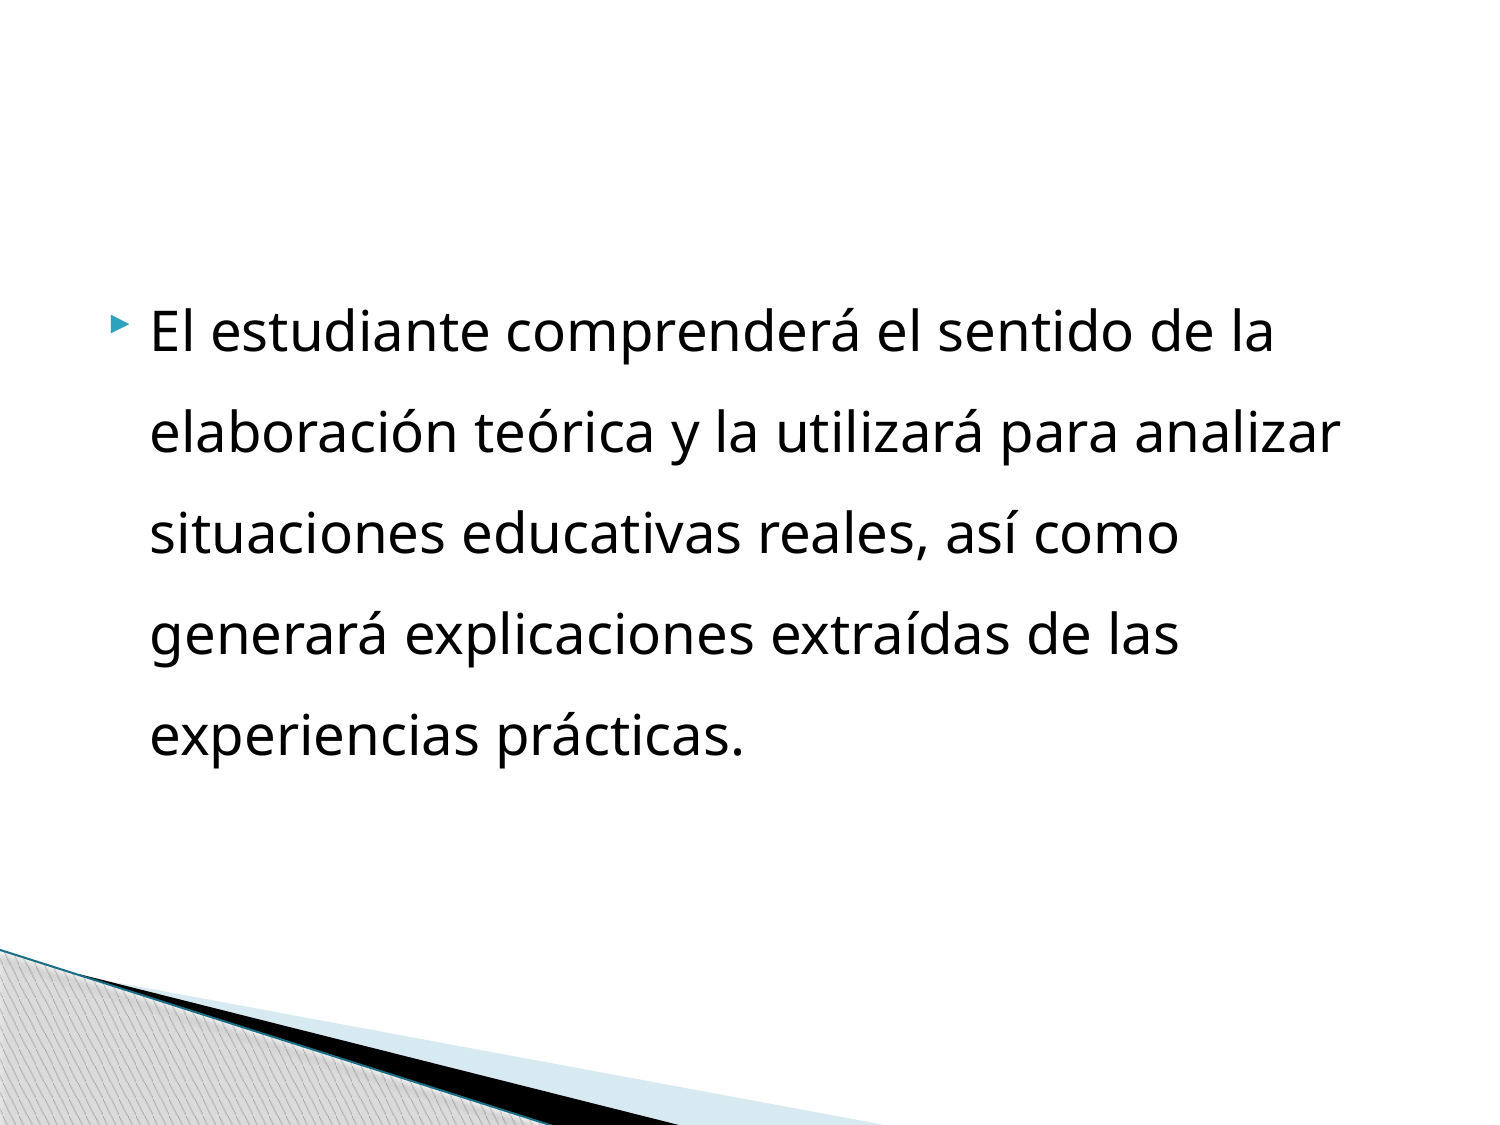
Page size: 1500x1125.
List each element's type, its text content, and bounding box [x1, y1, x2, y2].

list El estudiante comprenderá el sentido de la elaboración teórica y la utilizará para analizar situaciones educativas reales, así como generará explicaciones extraídas de las experiencias prácticas. [75, 253, 1425, 997]
